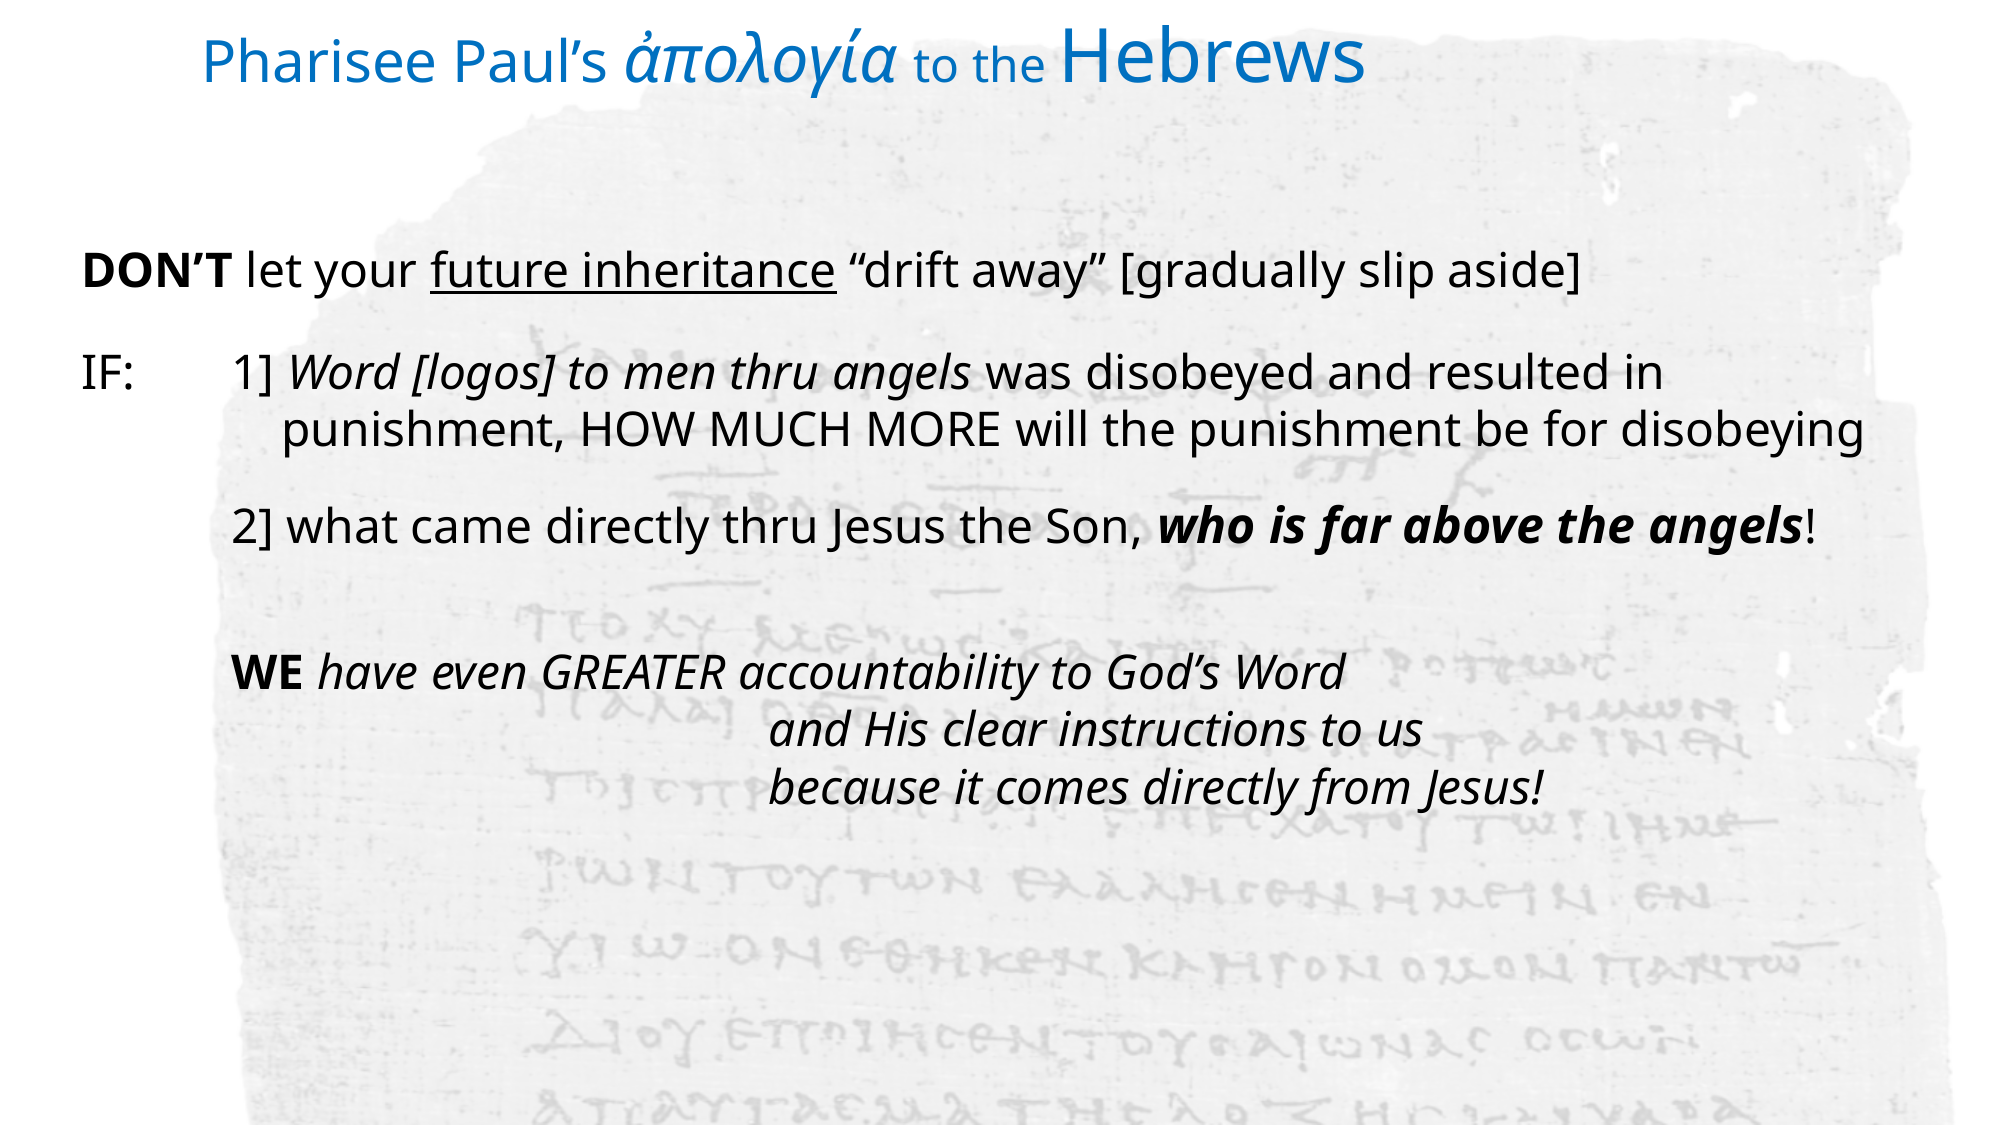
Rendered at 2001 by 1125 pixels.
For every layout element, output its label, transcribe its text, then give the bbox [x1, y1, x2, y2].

text_box DON’T let your future inheritance “drift away” [gradually slip aside] IF: 1] Word [logos] to men thru angels was disobeyed and resulted in punishment, HOW MUCH MORE will the punishment be for disobeying 2] what came directly thru Jesus the Son, who is far above the angels! WE have even GREATER accountability to God’s Word and His clear instructions to us because it comes directly from Jesus! [66, 231, 178, 822]
picture [178, 0, 2000, 1125]
